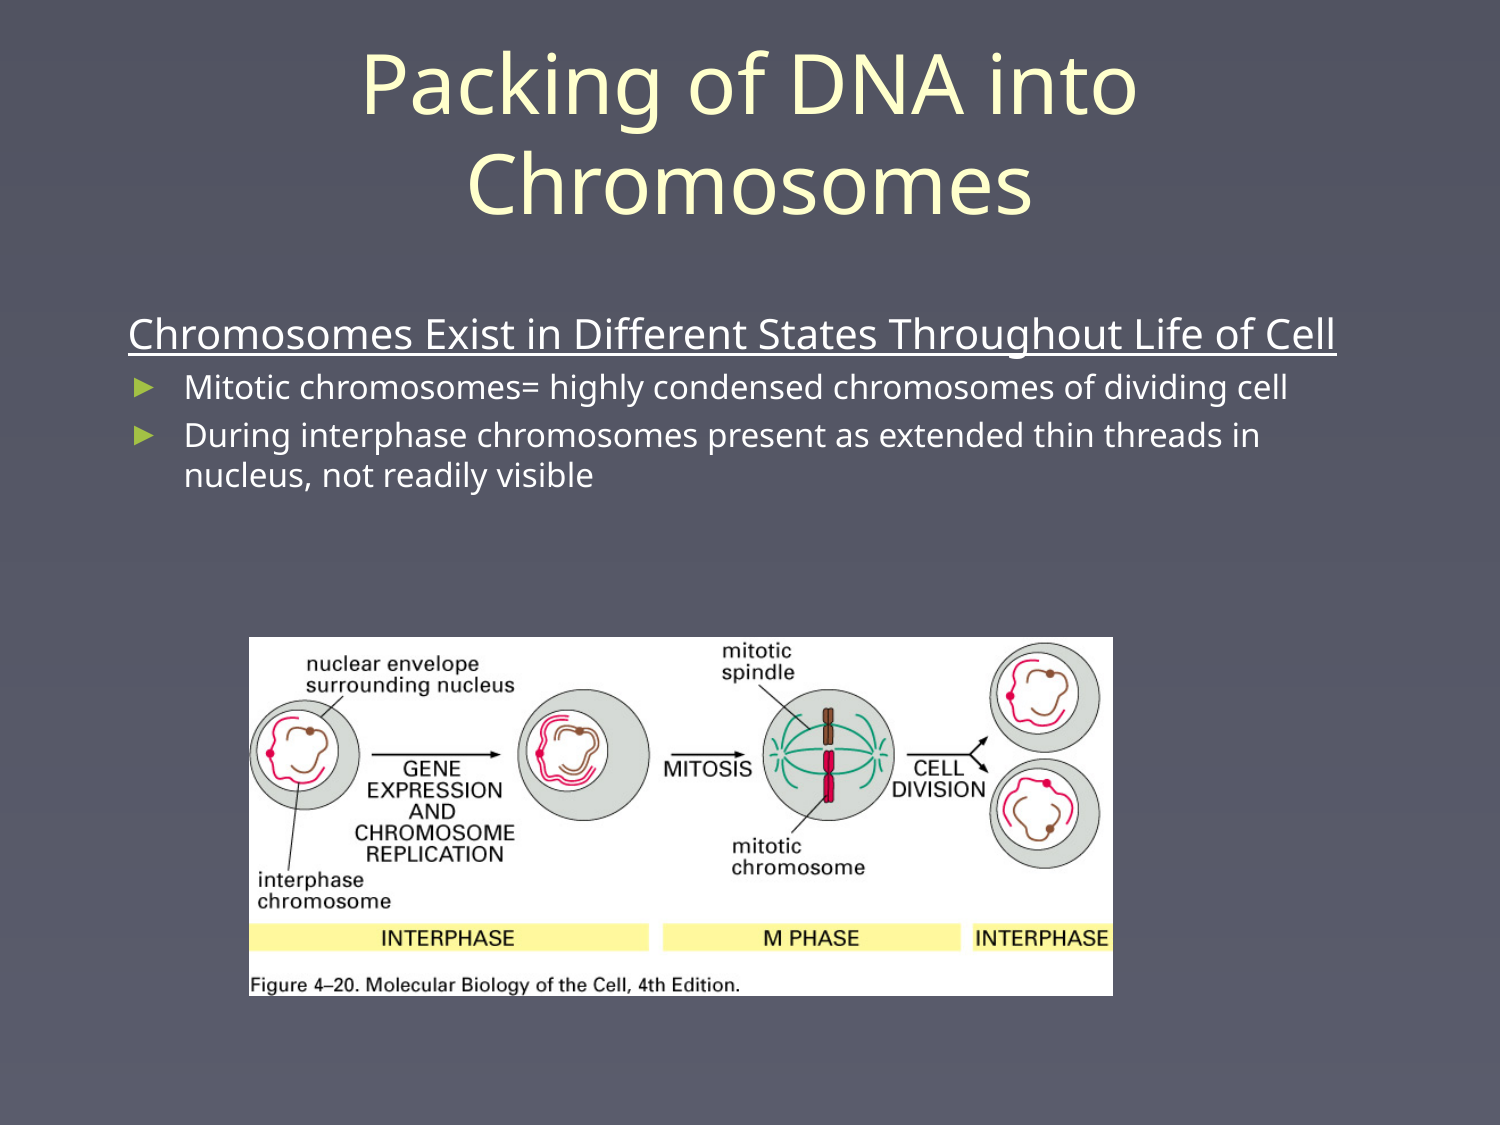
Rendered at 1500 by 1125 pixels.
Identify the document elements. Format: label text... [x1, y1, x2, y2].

picture [249, 637, 1113, 997]
title Packing of DNA into Chromosomes [49, 37, 1451, 225]
list Chromosomes Exist in Different States Throughout Life of Cell Mitotic chromosomes= highly condensed chromosomes of dividing cell During interphase chromosomes present as extended thin threads in nucleus, not readily visible [112, 299, 1413, 538]
